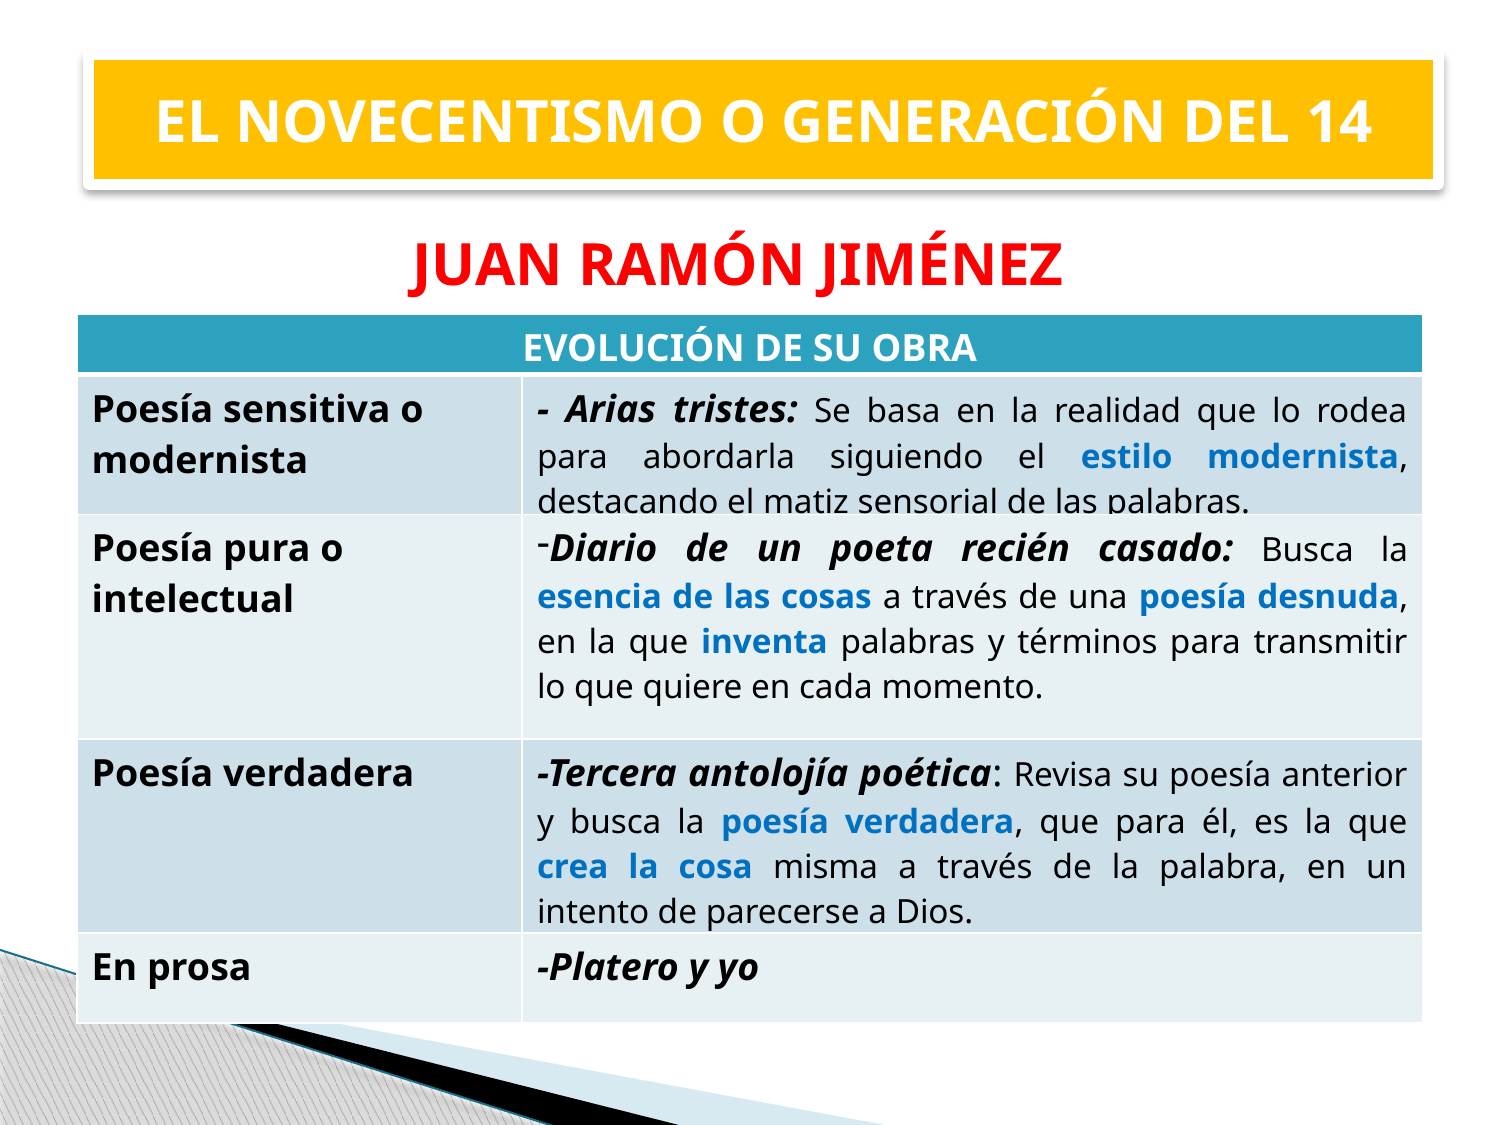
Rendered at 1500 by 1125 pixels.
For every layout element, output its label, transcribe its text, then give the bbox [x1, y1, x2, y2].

table_cell Poesía sensitiva o modernista [78, 377, 521, 514]
table_cell Diario de un poeta recién casado: Busca la esencia de las cosas a través de una poesía desnuda, en la que inventa palabras y términos para transmitir lo que quiere en cada momento. [523, 515, 1422, 738]
table_cell -Tercera antolojía poética: Revisa su poesía anterior y busca la poesía verdadera, que para él, es la que crea la cosa misma a través de la palabra, en un intento de parecerse a Dios. [523, 740, 1422, 932]
text_box JUAN RAMÓN JIMÉNEZ [194, 219, 1282, 305]
table_cell En prosa [78, 934, 521, 1022]
table_cell - Arias tristes: Se basa en la realidad que lo rodea para abordarla siguiendo el estilo modernista, destacando el matiz sensorial de las palabras. [523, 377, 1422, 514]
table_header EVOLUCIÓN DE SU OBRA [78, 315, 1422, 372]
table_cell Poesía pura o intelectual [78, 515, 521, 738]
table_cell Poesía verdadera [78, 740, 521, 932]
title EL NOVECENTISMO O GENERACIÓN DEL 14 [83, 49, 1444, 190]
table_cell -Platero y yo [523, 934, 1422, 1022]
